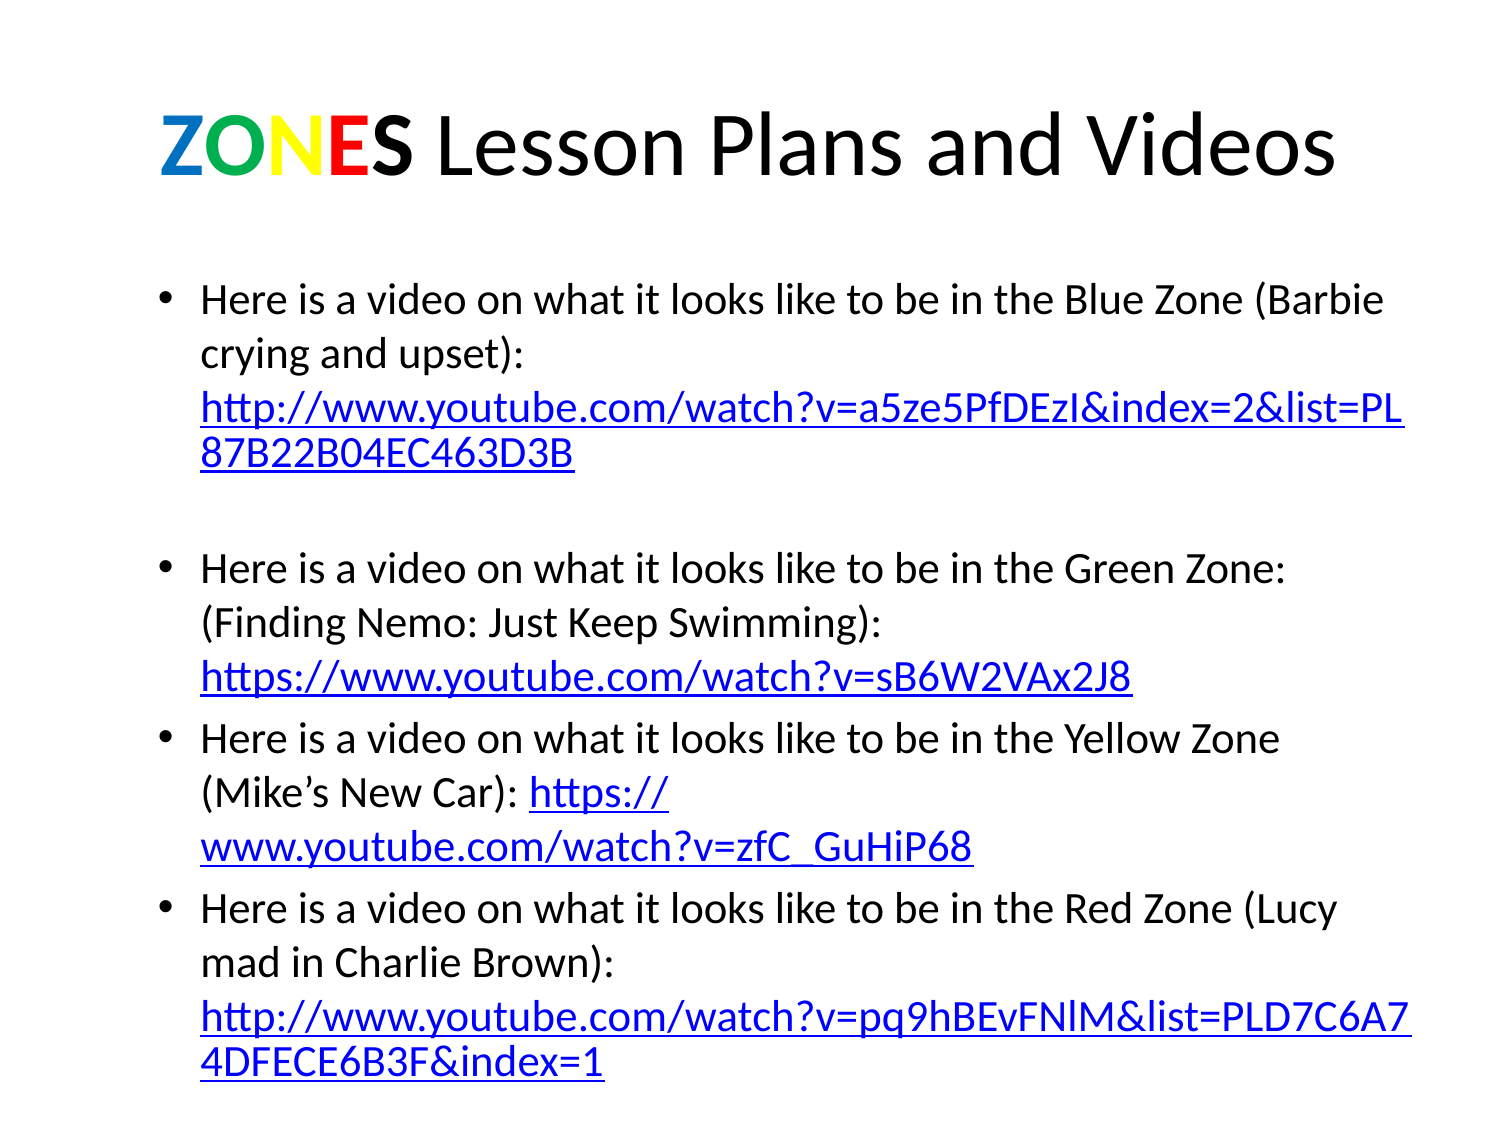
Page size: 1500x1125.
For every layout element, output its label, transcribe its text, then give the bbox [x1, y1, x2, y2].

title ZONES Lesson Plans and Videos [75, 45, 1425, 233]
list Here is a video on what it looks like to be in the Blue Zone (Barbie crying and upset): http://www.youtube.com/watch?v=a5ze5PfDEzI&index=2&list=PL87B22B04EC463D3B Here is a video on what it looks like to be in the Green Zone: (Finding Nemo: Just Keep Swimming): https://www.youtube.com/watch?v=sB6W2VAx2J8 Here is a video on what it looks like to be in the Yellow Zone (Mike’s New Car): https://www.youtube.com/watch?v=zfC_GuHiP68 Here is a video on what it looks like to be in the Red Zone (Lucy mad in Charlie Brown): http://www.youtube.com/watch?v=pq9hBEvFNlM&list=PLD7C6A74DFECE6B3F&index=1 [75, 262, 1425, 1005]
